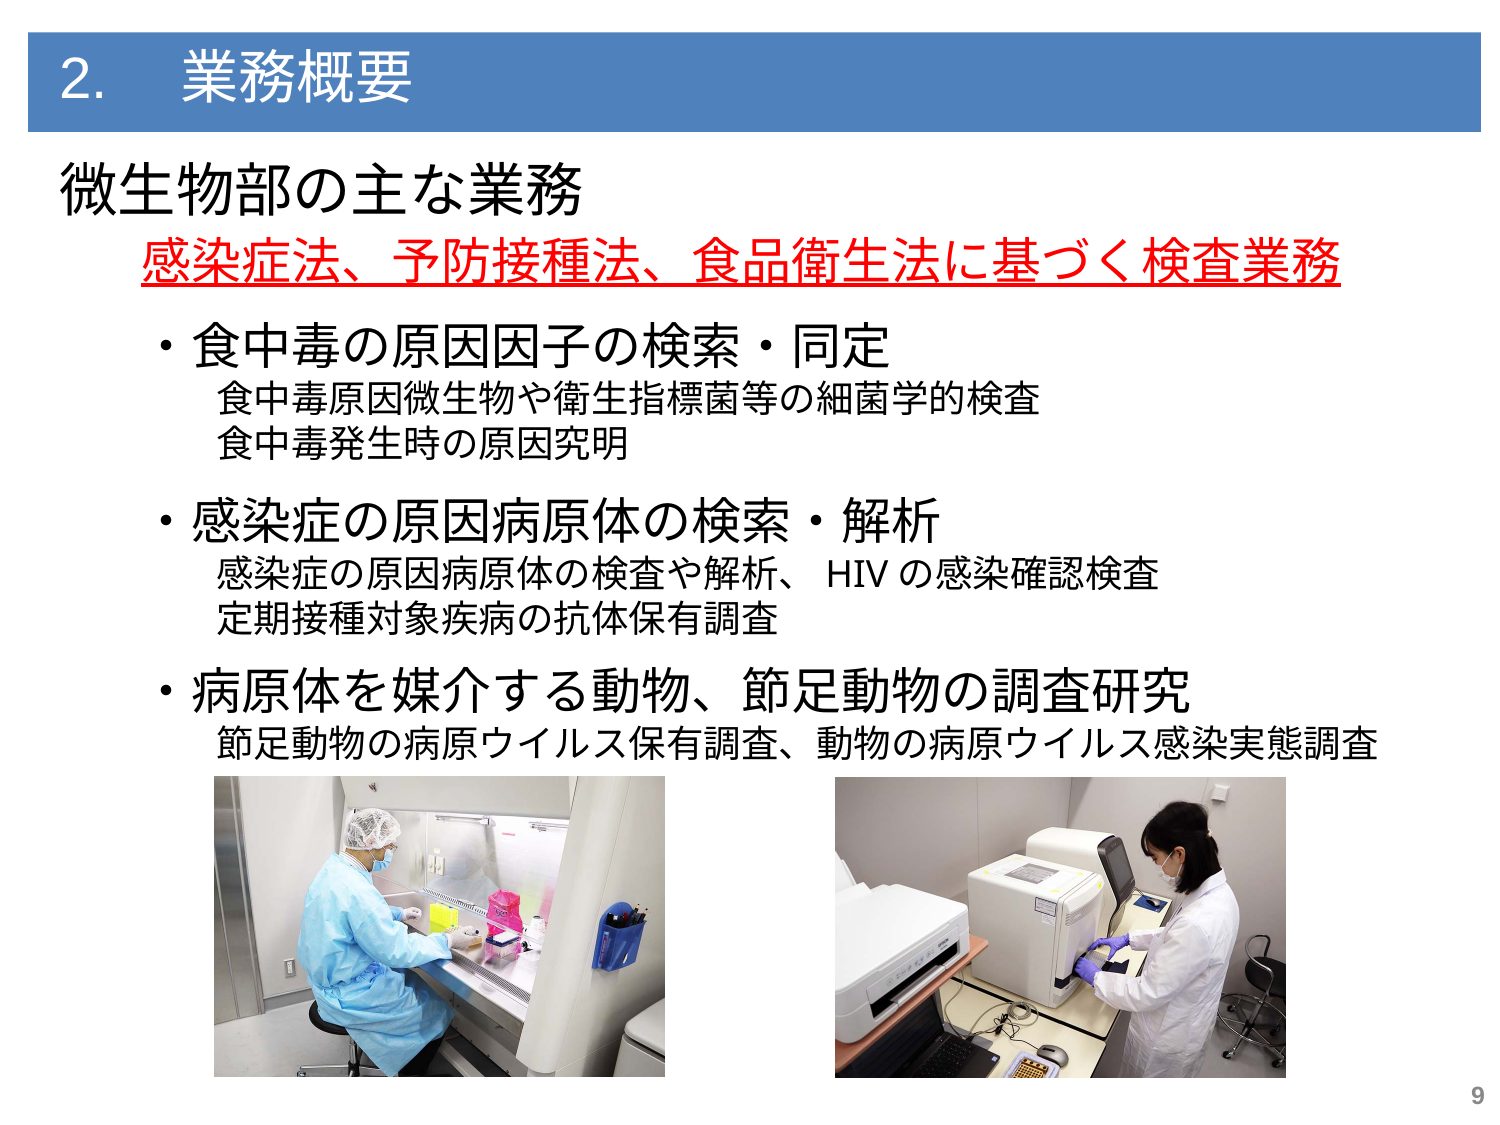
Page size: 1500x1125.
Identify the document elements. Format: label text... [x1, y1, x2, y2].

text_box 2. 業務概要 [44, 32, 1481, 117]
text_box [26, 30, 1483, 134]
text_box 感染症法、予防接種法、食品衛生法に基づく検査業務 ・食中毒の原因因子の検索・同定 食中毒原因微生物や衛生指標菌等の細菌学的検査 食中毒発生時の原因究明 ・感染症の原因病原体の検索・解析 感染症の原因病原体の検査や解析、HIVの感染確認検査 定期接種対象疾病の抗体保有調査 ・病原体を媒介する動物、節足動物の調査研究 節足動物の病原ウイルス保有調査、動物の病原ウイルス感染実態調査 [126, 222, 1456, 772]
text_box 微生物部の主な業務 [44, 145, 773, 231]
picture [834, 777, 1286, 1078]
slide_number 9 [1326, 1065, 1500, 1125]
picture [214, 775, 665, 1077]
